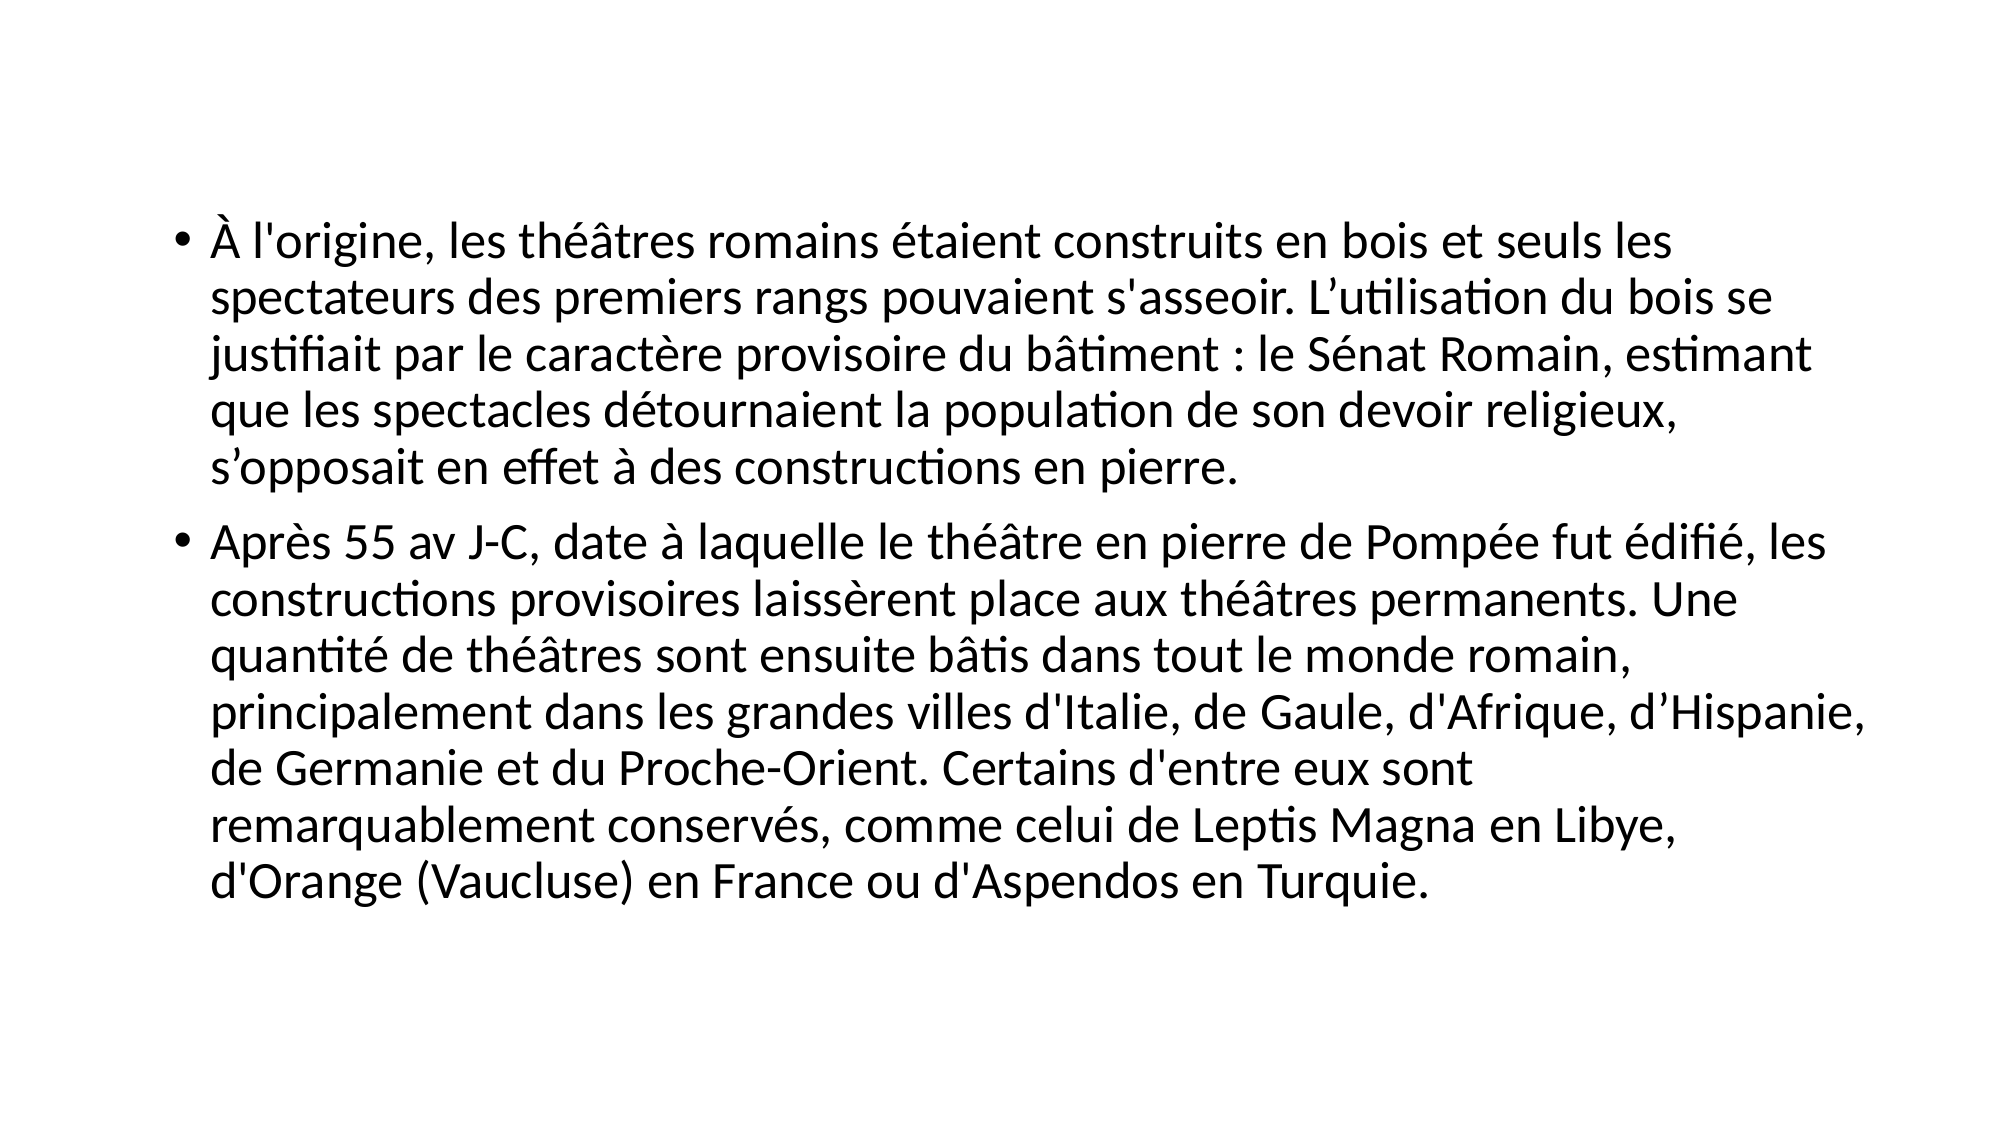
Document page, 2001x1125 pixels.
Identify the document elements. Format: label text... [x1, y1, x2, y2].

list À l'origine, les théâtres romains étaient construits en bois et seuls les spectateurs des premiers rangs pouvaient s'asseoir. L’utilisation du bois se justifiait par le caractère provisoire du bâtiment : le Sénat Romain, estimant que les spectacles détournaient la population de son devoir religieux, s’opposait en effet à des constructions en pierre. Après 55 av J-C, date à laquelle le théâtre en pierre de Pompée fut édifié, les constructions provisoires laissèrent place aux théâtres permanents. Une quantité de théâtres sont ensuite bâtis dans tout le monde romain, principalement dans les grandes villes d'Italie, de Gaule, d'Afrique, d’Hispanie, de Germanie et du Proche-Orient. Certains d'entre eux sont remarquablement conservés, comme celui de Leptis Magna en Libye, d'Orange (Vaucluse) en France ou d'Aspendos en Turquie. [158, 205, 1884, 920]
